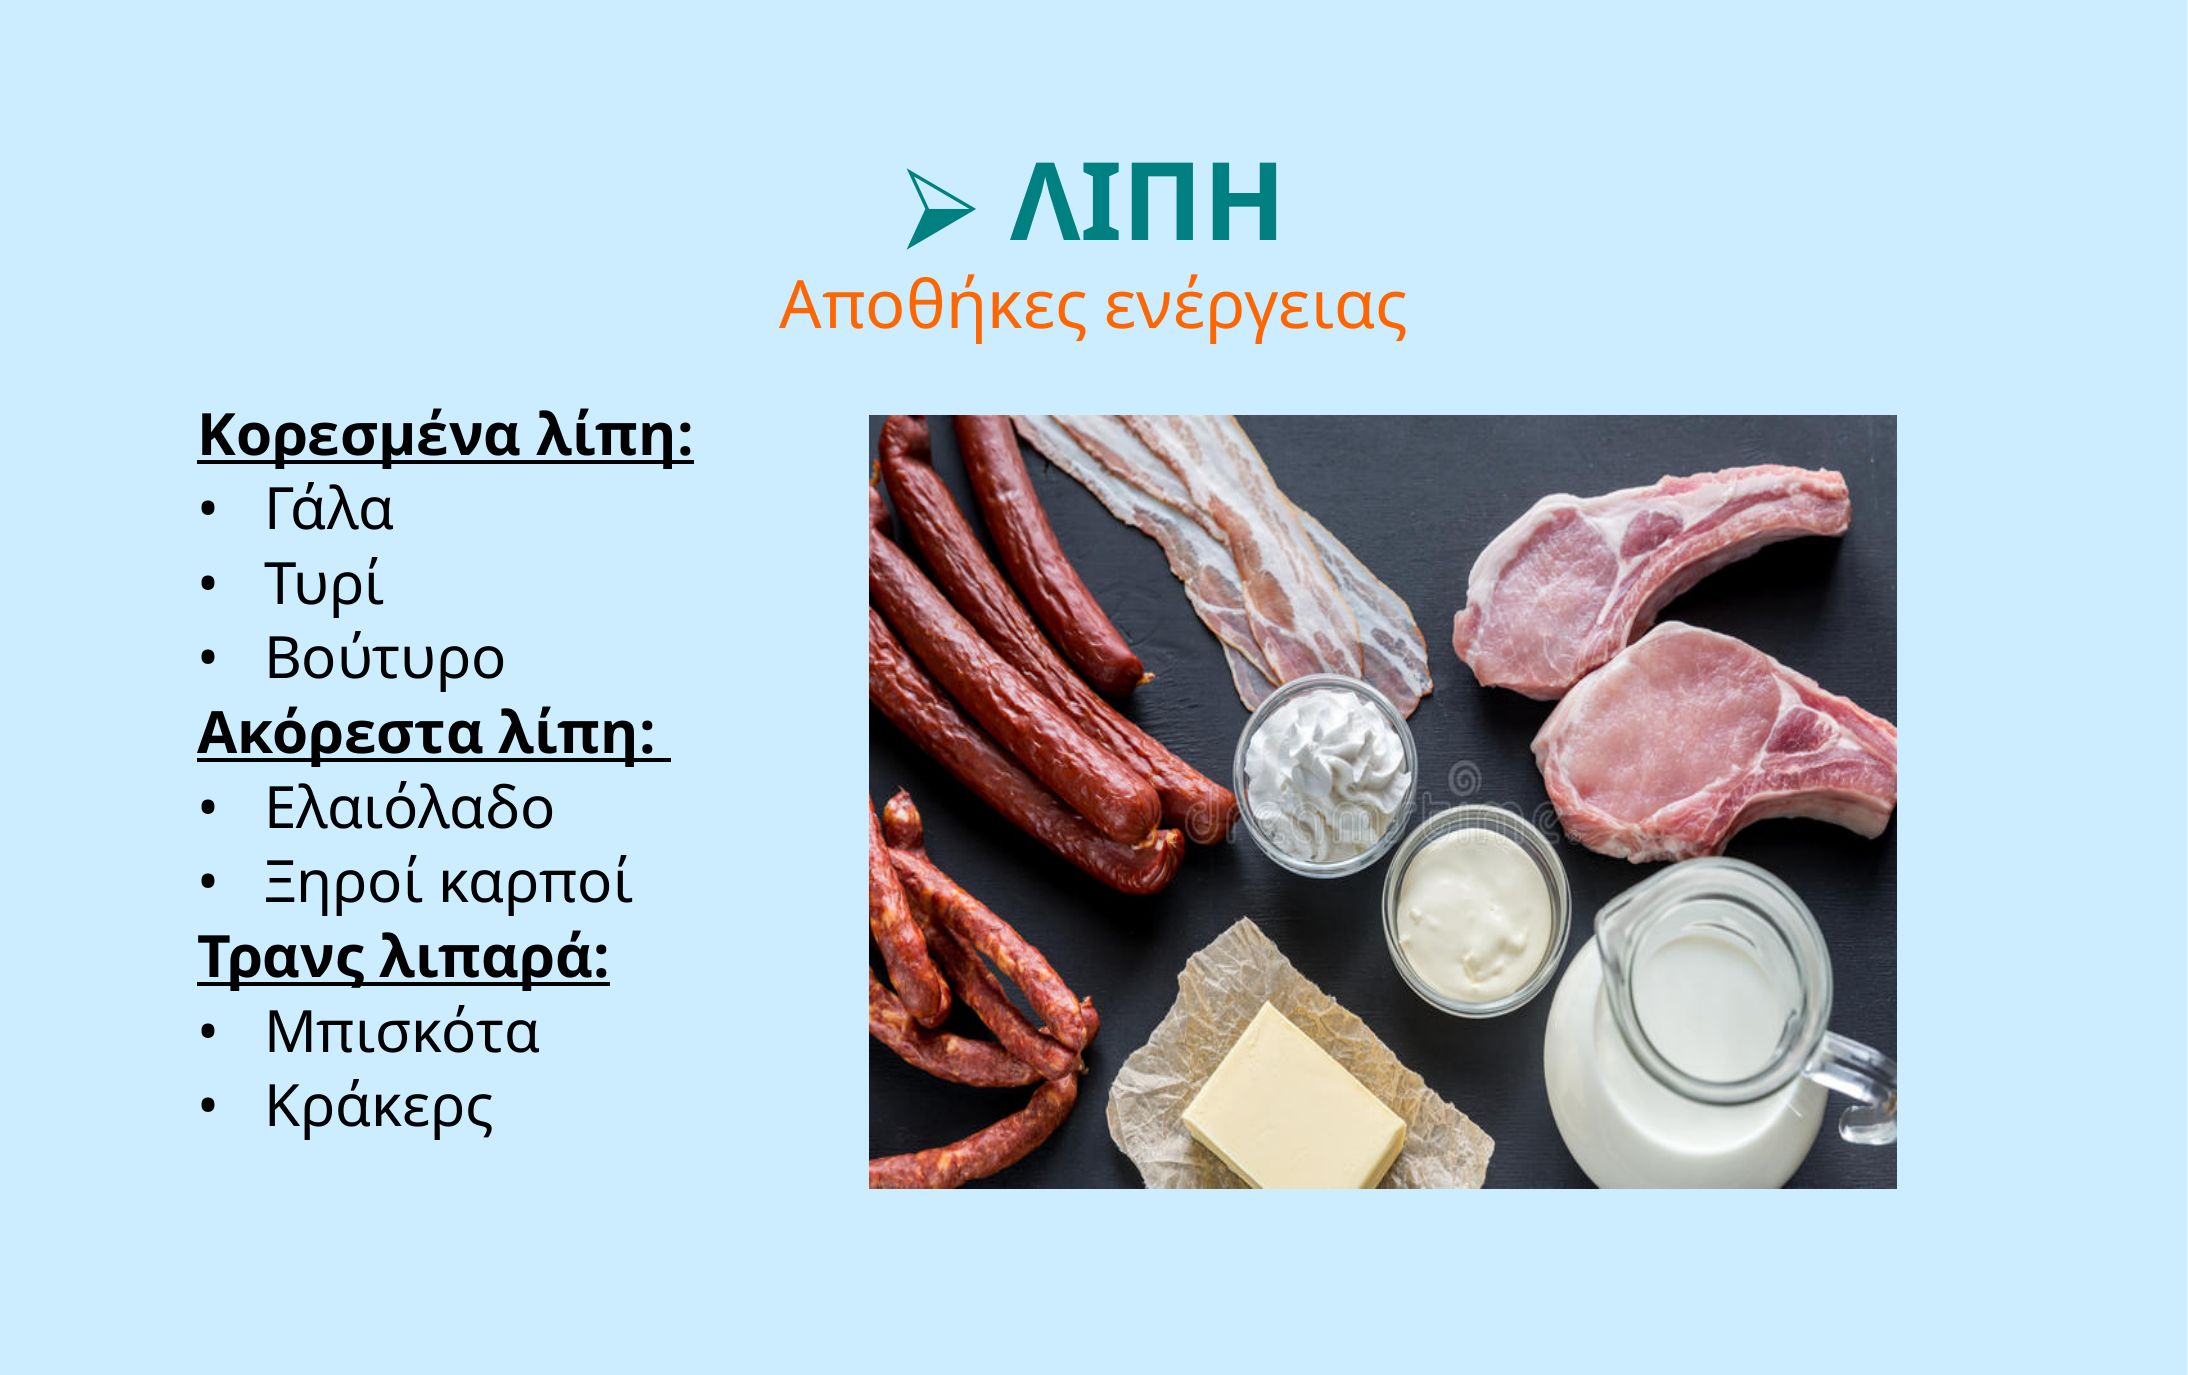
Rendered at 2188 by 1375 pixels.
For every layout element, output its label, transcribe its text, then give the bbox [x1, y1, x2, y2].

picture [869, 415, 1898, 1189]
title ΛΙΠΗ Αποθήκες ενέργειας [164, 122, 2024, 352]
list Κορεσμένα λίπη: Γάλα Τυρί Βούτυρο Ακόρεστα λίπη: Ελαιόλαδο Ξηροί καρποί Τρανς λιπαρά: Μπισκότα Κράκερς [182, 397, 875, 1223]
